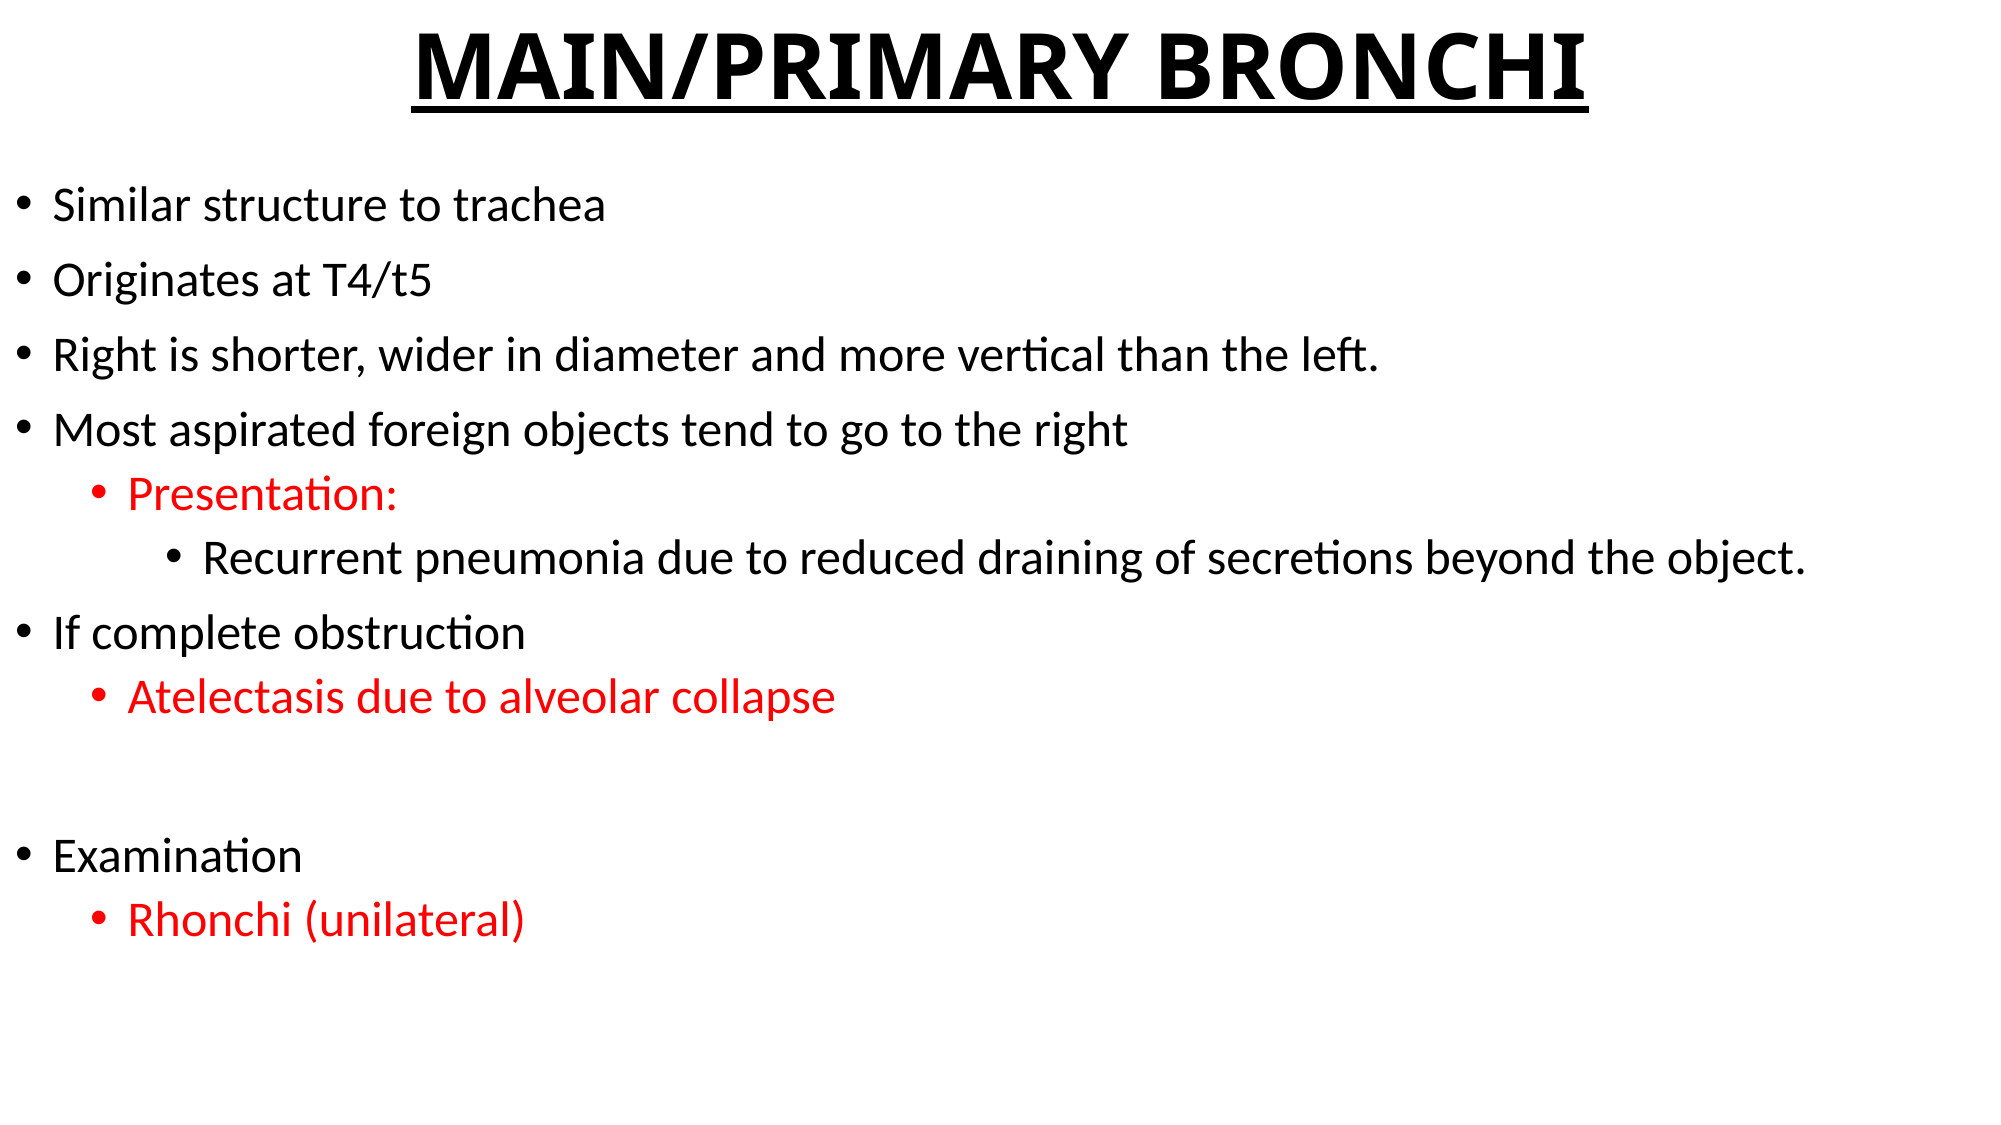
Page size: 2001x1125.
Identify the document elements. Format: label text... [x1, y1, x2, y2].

title MAIN/PRIMARY BRONCHI [0, 0, 2000, 140]
list Similar structure to trachea Originates at T4/t5 Right is shorter, wider in diameter and more vertical than the left. Most aspirated foreign objects tend to go to the right Presentation: Recurrent pneumonia due to reduced draining of secretions beyond the object. If complete obstruction Atelectasis due to alveolar collapse Examination Rhonchi (unilateral) [0, 170, 2000, 1125]
